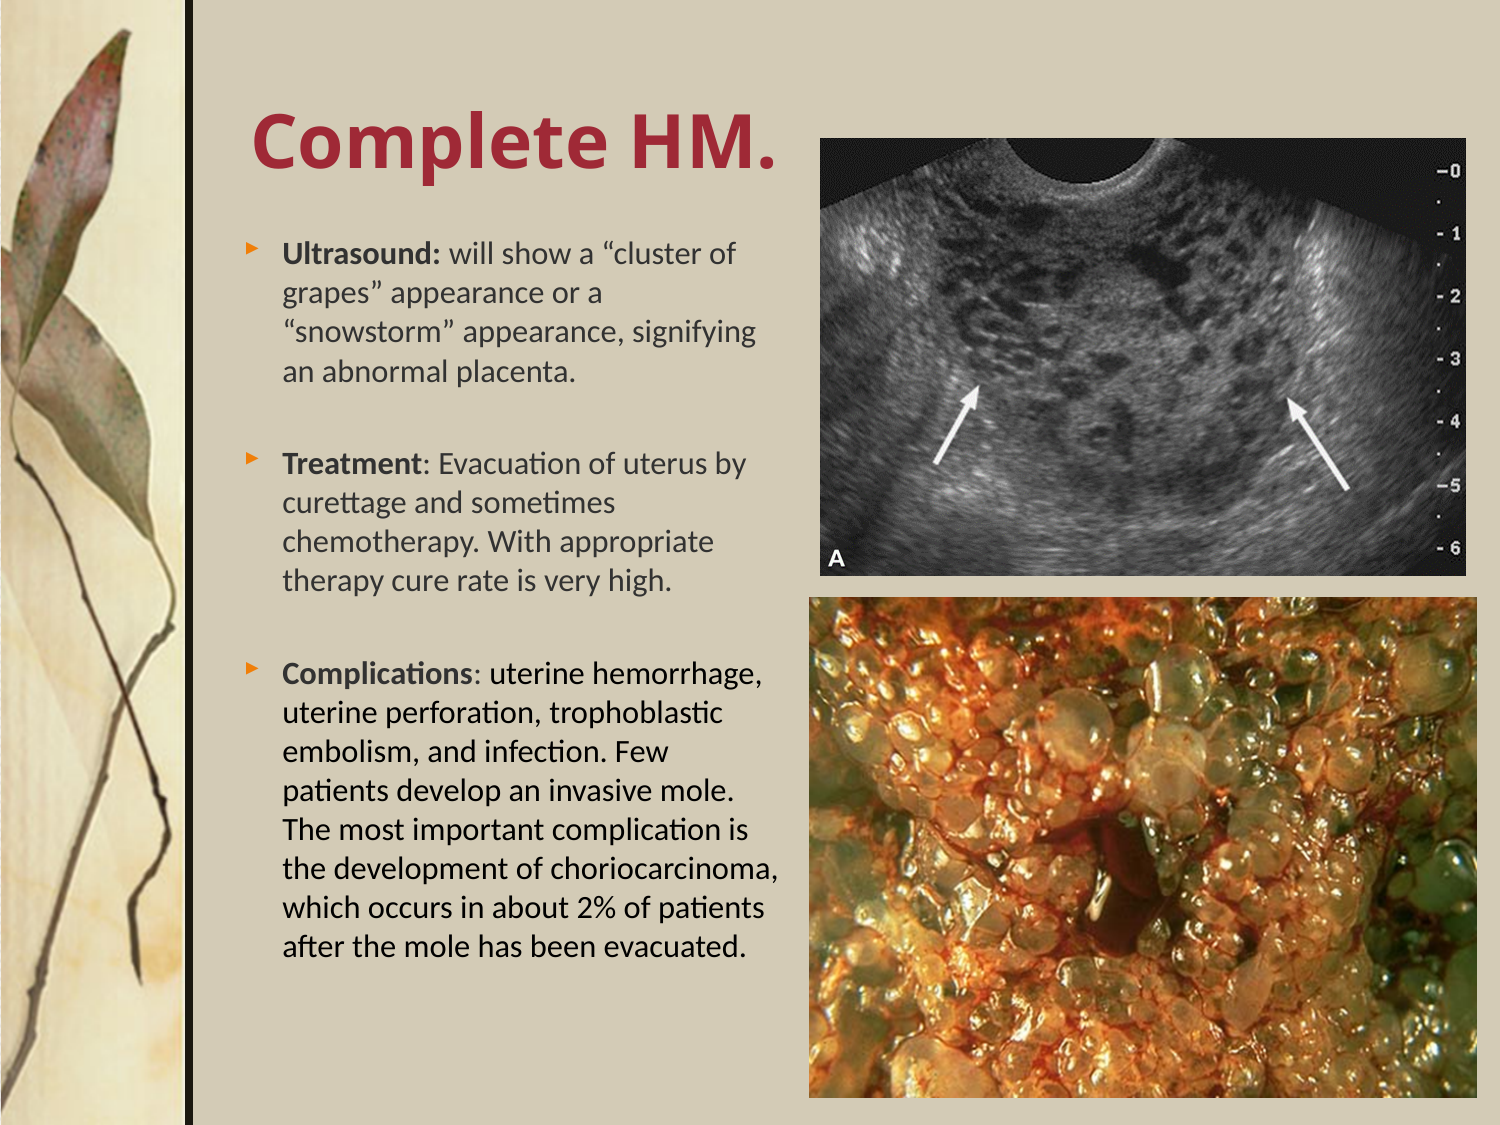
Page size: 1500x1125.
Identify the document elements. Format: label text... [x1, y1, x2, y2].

picture [808, 597, 1477, 1098]
picture [820, 138, 1466, 576]
list Ultrasound: will show a “cluster of grapes” appearance or a “snowstorm” appearance, signifying an abnormal placenta. Treatment: Evacuation of uterus by curettage and sometimes chemotherapy. With appropriate therapy cure rate is very high. Complications: uterine hemorrhage, uterine perforation, trophoblastic embolism, and infection. Few patients develop an invasive mole. The most important complication is the development of choriocarcinoma, which occurs in about 2% of patients after the mole has been evacuated. [212, 224, 798, 993]
picture [0, 0, 185, 1125]
title Complete HM. [235, 45, 1466, 233]
